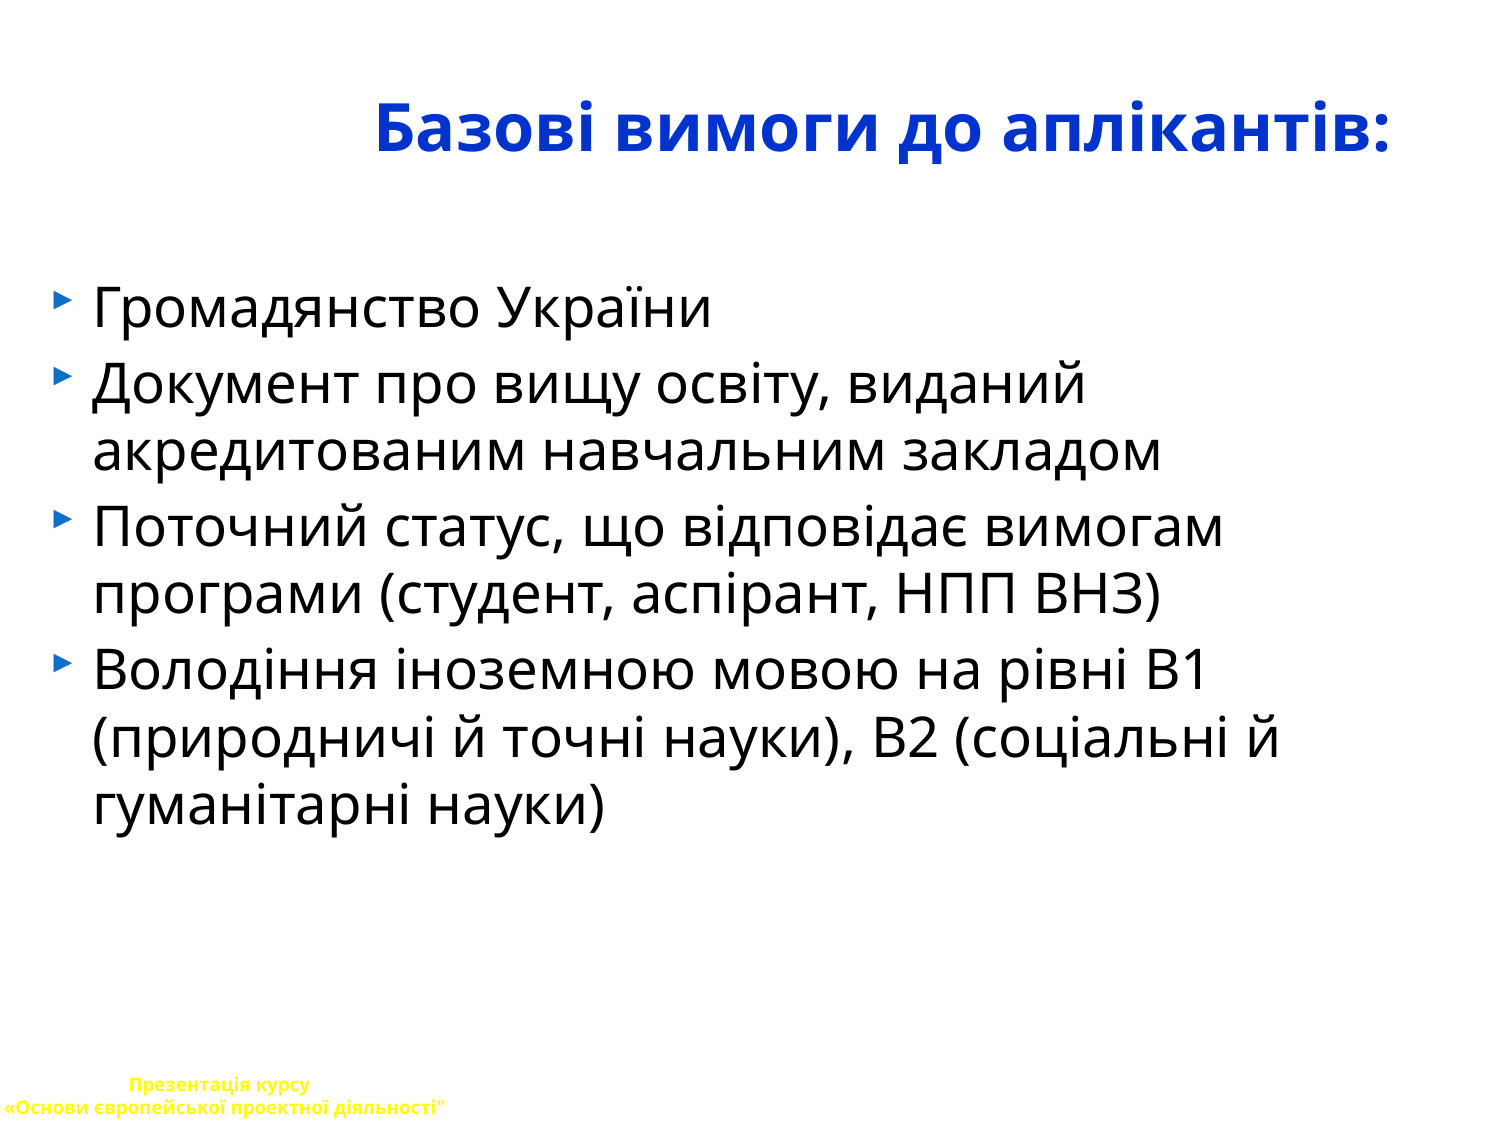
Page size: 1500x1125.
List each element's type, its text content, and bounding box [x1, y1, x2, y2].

title Базові вимоги до аплікантів: [265, 30, 1500, 219]
list Громадянство України Документ про вищу освіту, виданий акредитованим навчальним закладом Поточний статус, що відповідає вимогам програми (студент, аспірант, НПП ВНЗ) Володіння іноземною мовою на рівні B1 (природничі й точні науки), B2 (соціальні й гуманітарні науки) [17, 263, 1483, 1007]
footer Презентація курсу «Основи європейської проектної діяльності" [0, 1065, 783, 1125]
